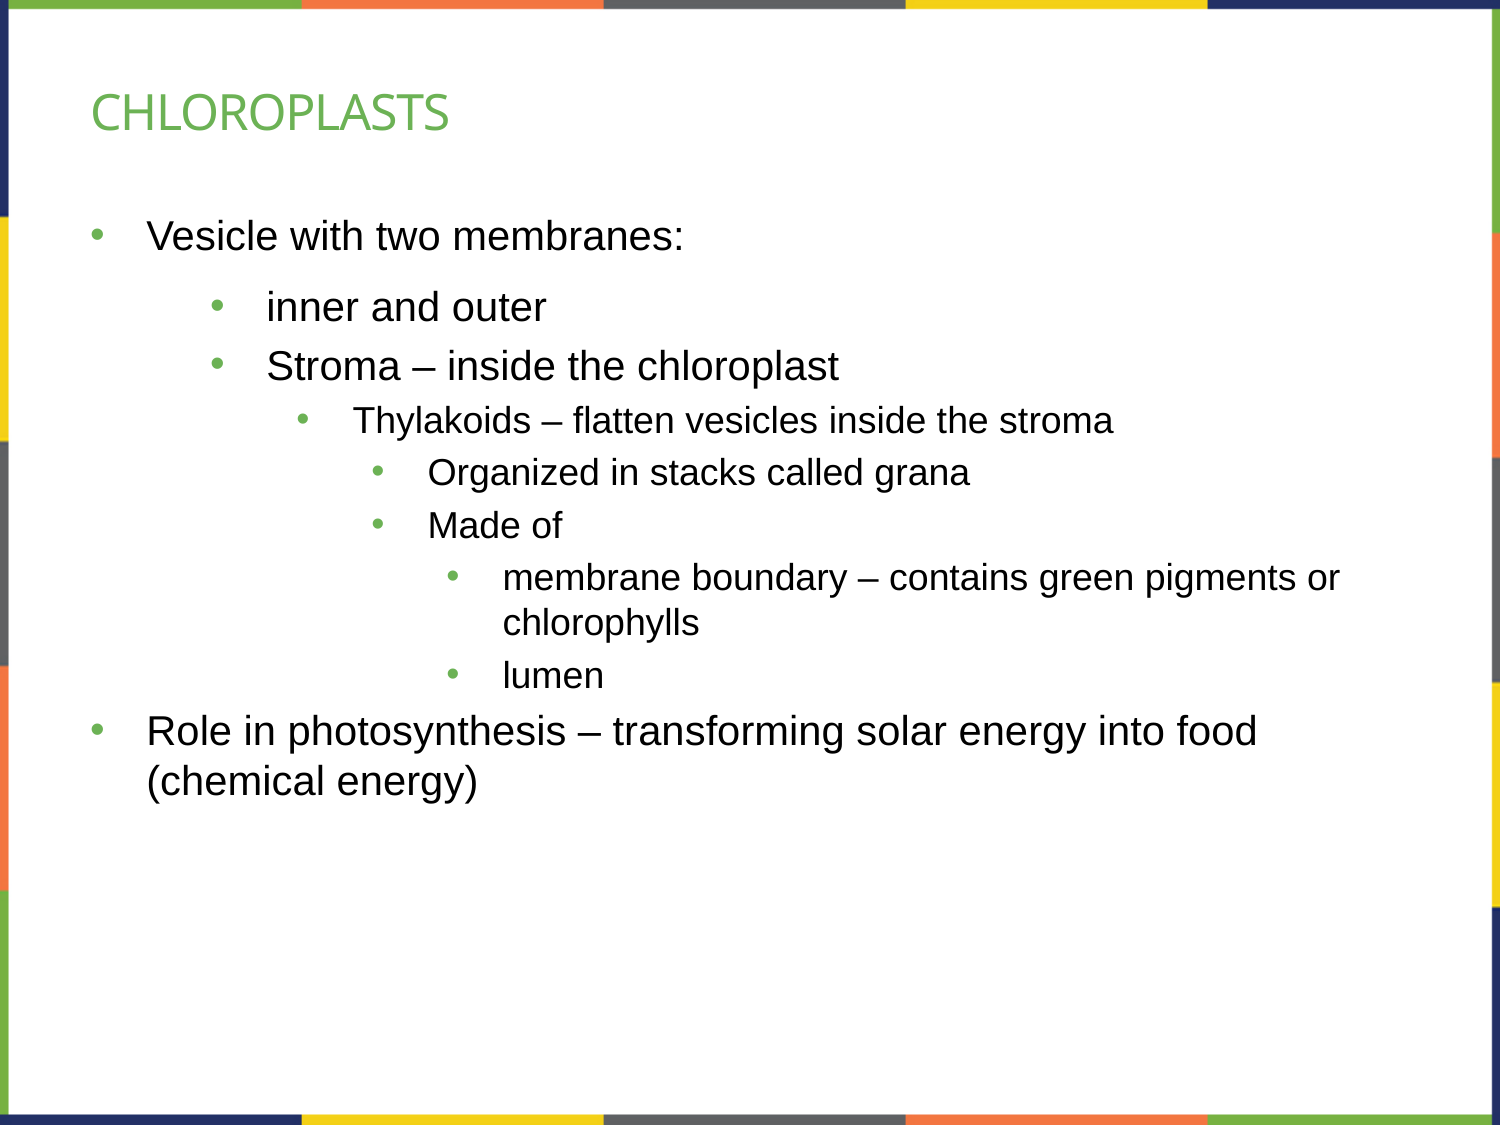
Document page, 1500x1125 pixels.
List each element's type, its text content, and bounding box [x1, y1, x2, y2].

title Chloroplasts [75, 39, 1398, 148]
list Vesicle with two membranes: inner and outer Stroma – inside the chloroplast Thylakoids – flatten vesicles inside the stroma Organized in stacks called grana Made of membrane boundary – contains green pigments or chlorophylls lumen Role in photosynthesis – transforming solar energy into food (chemical energy) [75, 201, 1398, 986]
picture [0, 0, 1500, 1125]
